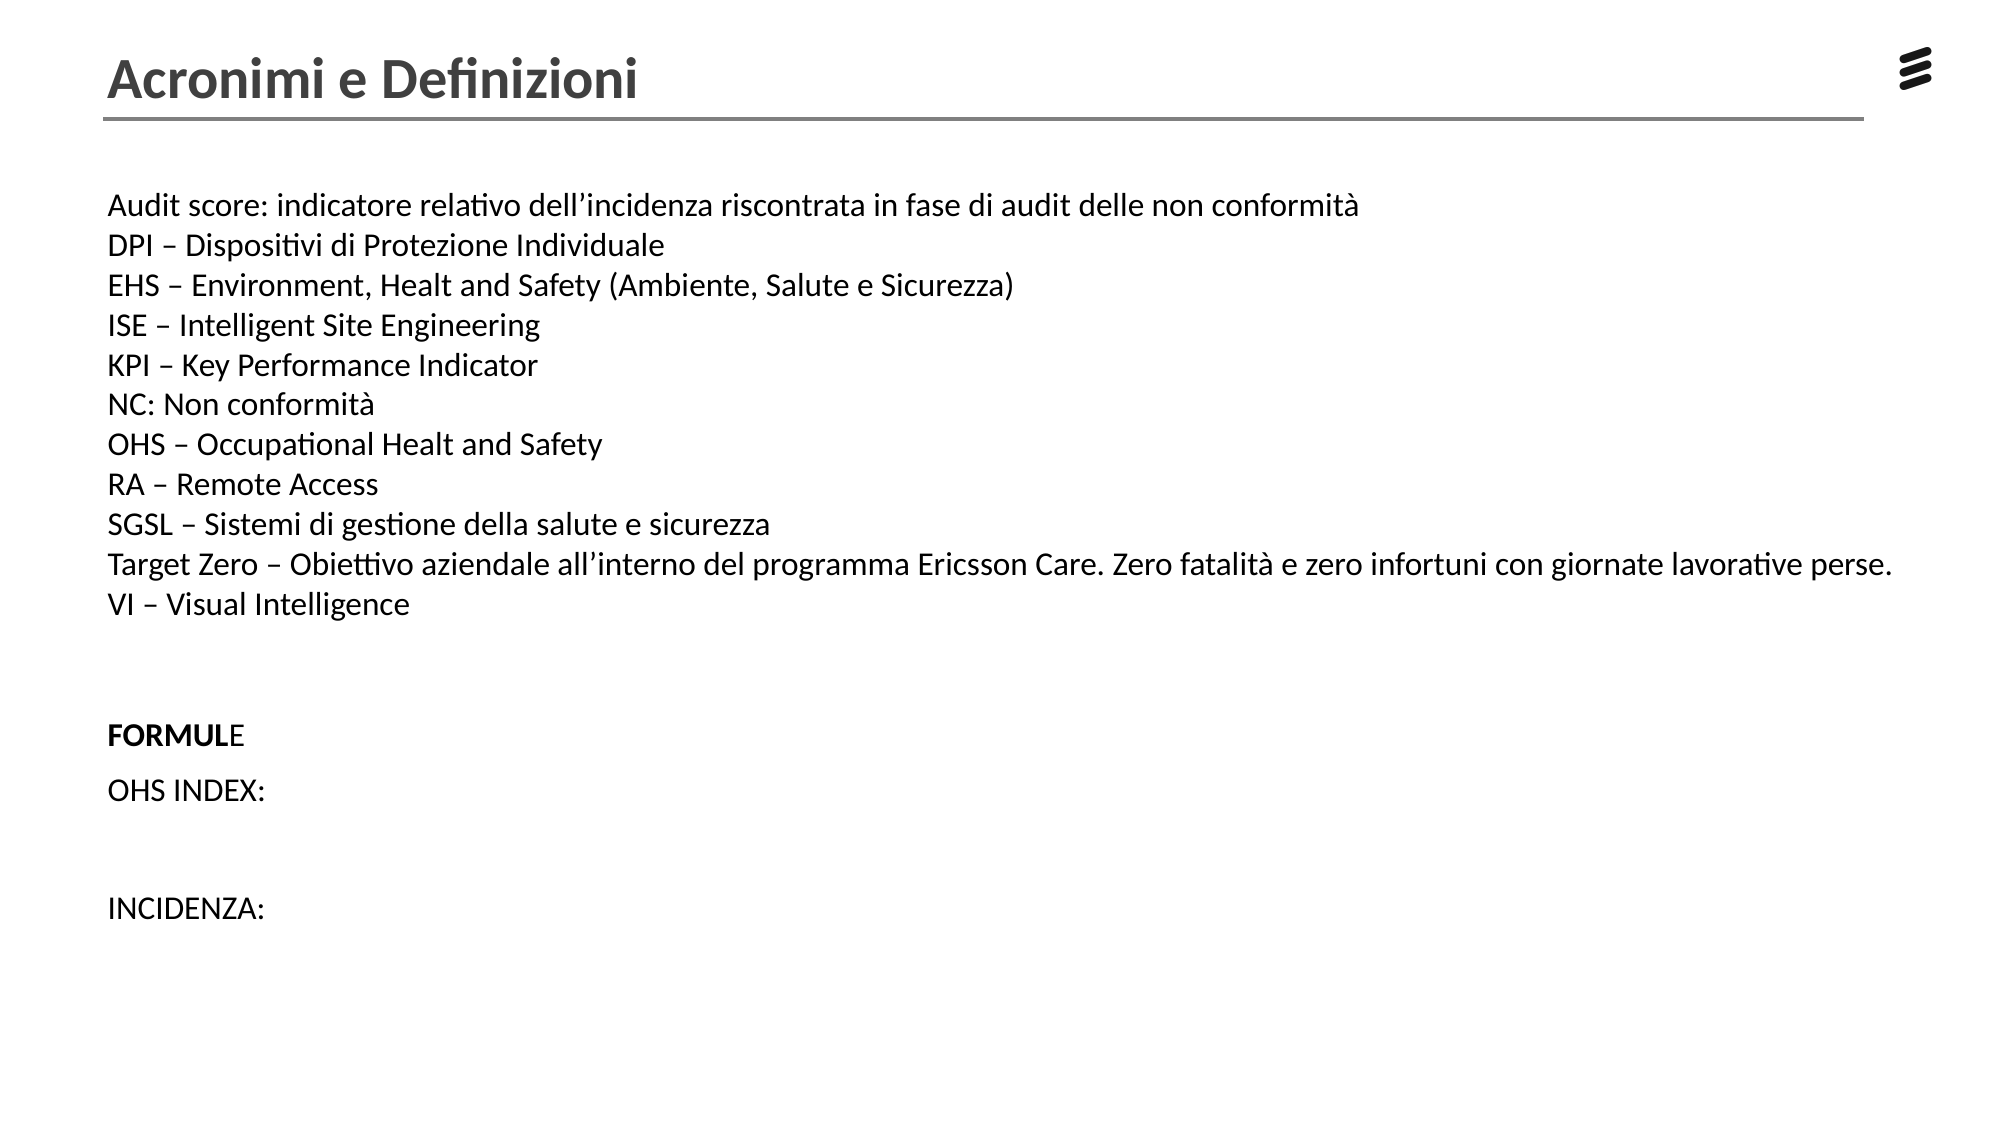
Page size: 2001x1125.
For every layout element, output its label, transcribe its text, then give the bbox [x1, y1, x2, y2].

text_box FORMULE [93, 705, 1157, 801]
text_box Audit score: indicatore relativo dell’incidenza riscontrata in fase di audit delle non conformità DPI – Dispositivi di Protezione Individuale EHS – Environment, Healt and Safety (Ambiente, Salute e Sicurezza) ISE – Intelligent Site Engineering KPI – Key Performance Indicator NC: Non conformità OHS – Occupational Healt and Safety RA – Remote Access SGSL – Sistemi di gestione della salute e sicurezza Target Zero – Obiettivo aziendale all’interno del programma Ericsson Care. Zero fatalità e zero infortuni con giornate lavorative perse. VI – Visual Intelligence [93, 175, 2000, 710]
text_box Acronimi e Definizioni [92, 33, 1840, 118]
picture [1894, 47, 1937, 90]
